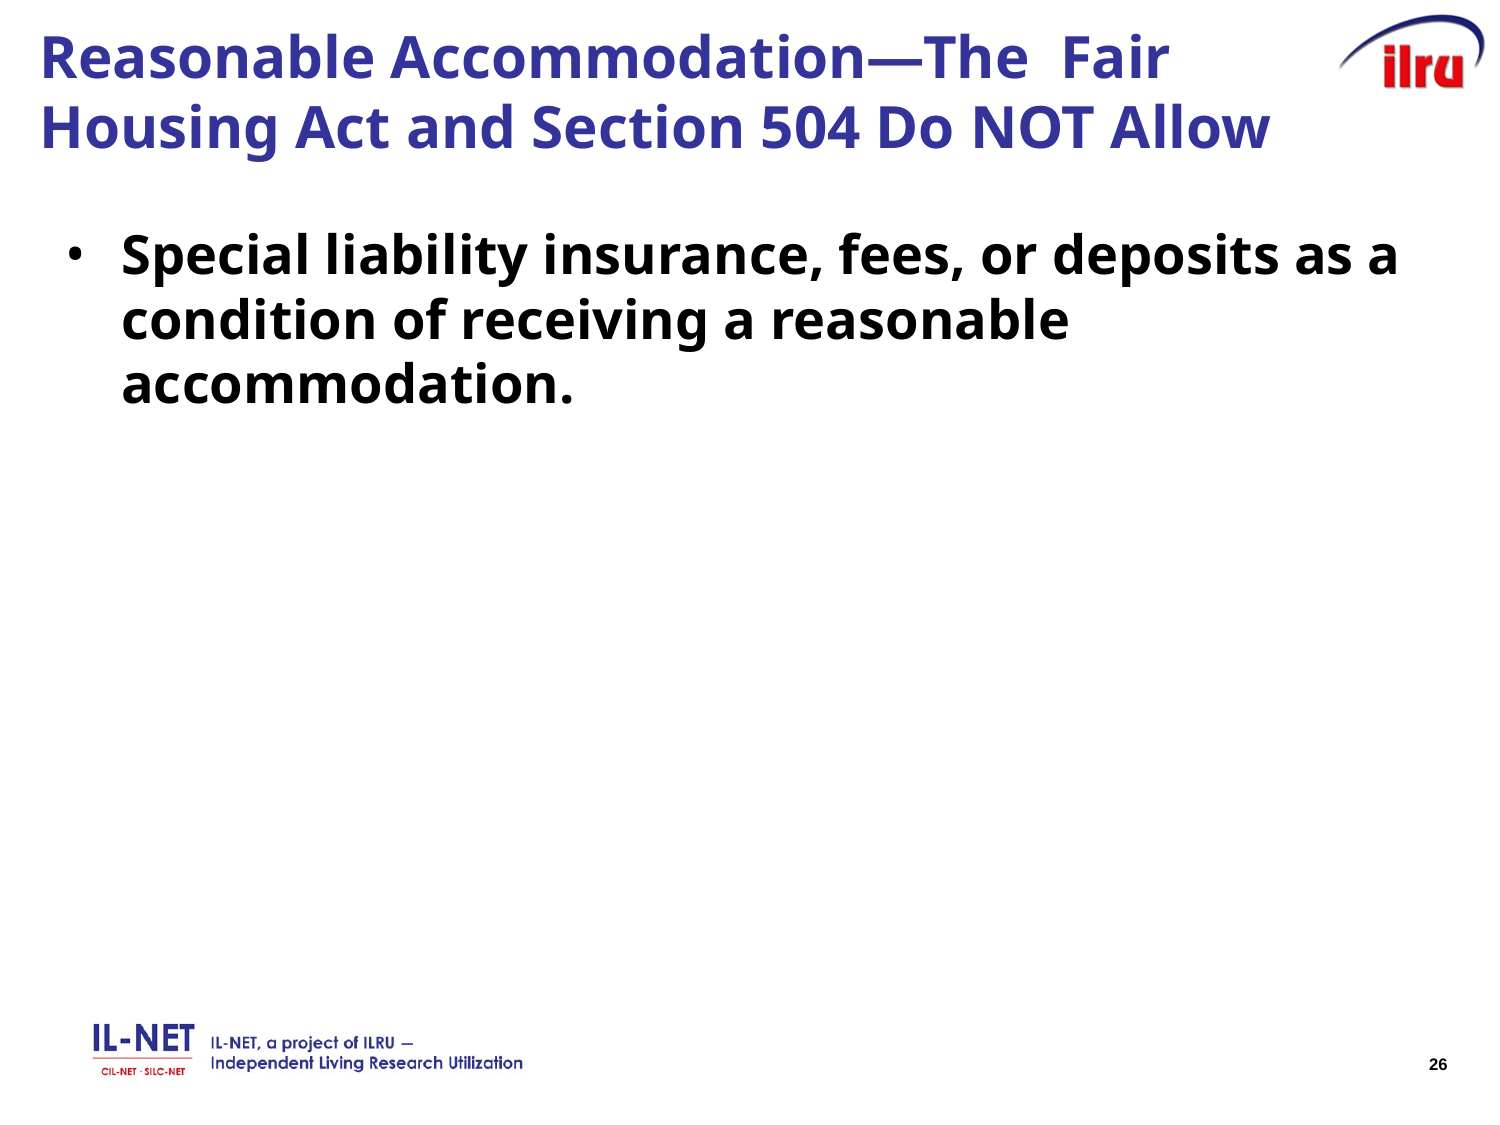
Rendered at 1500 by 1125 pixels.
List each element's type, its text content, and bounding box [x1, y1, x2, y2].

picture [75, 1005, 540, 1092]
list Special liability insurance, fees, or deposits as a condition of receiving a reasonable accommodation. [50, 212, 1475, 975]
picture [1337, 12, 1500, 90]
title Reasonable Accommodation—The Fair Housing Act and Section 504 Do NOT Allow [24, 24, 1288, 155]
